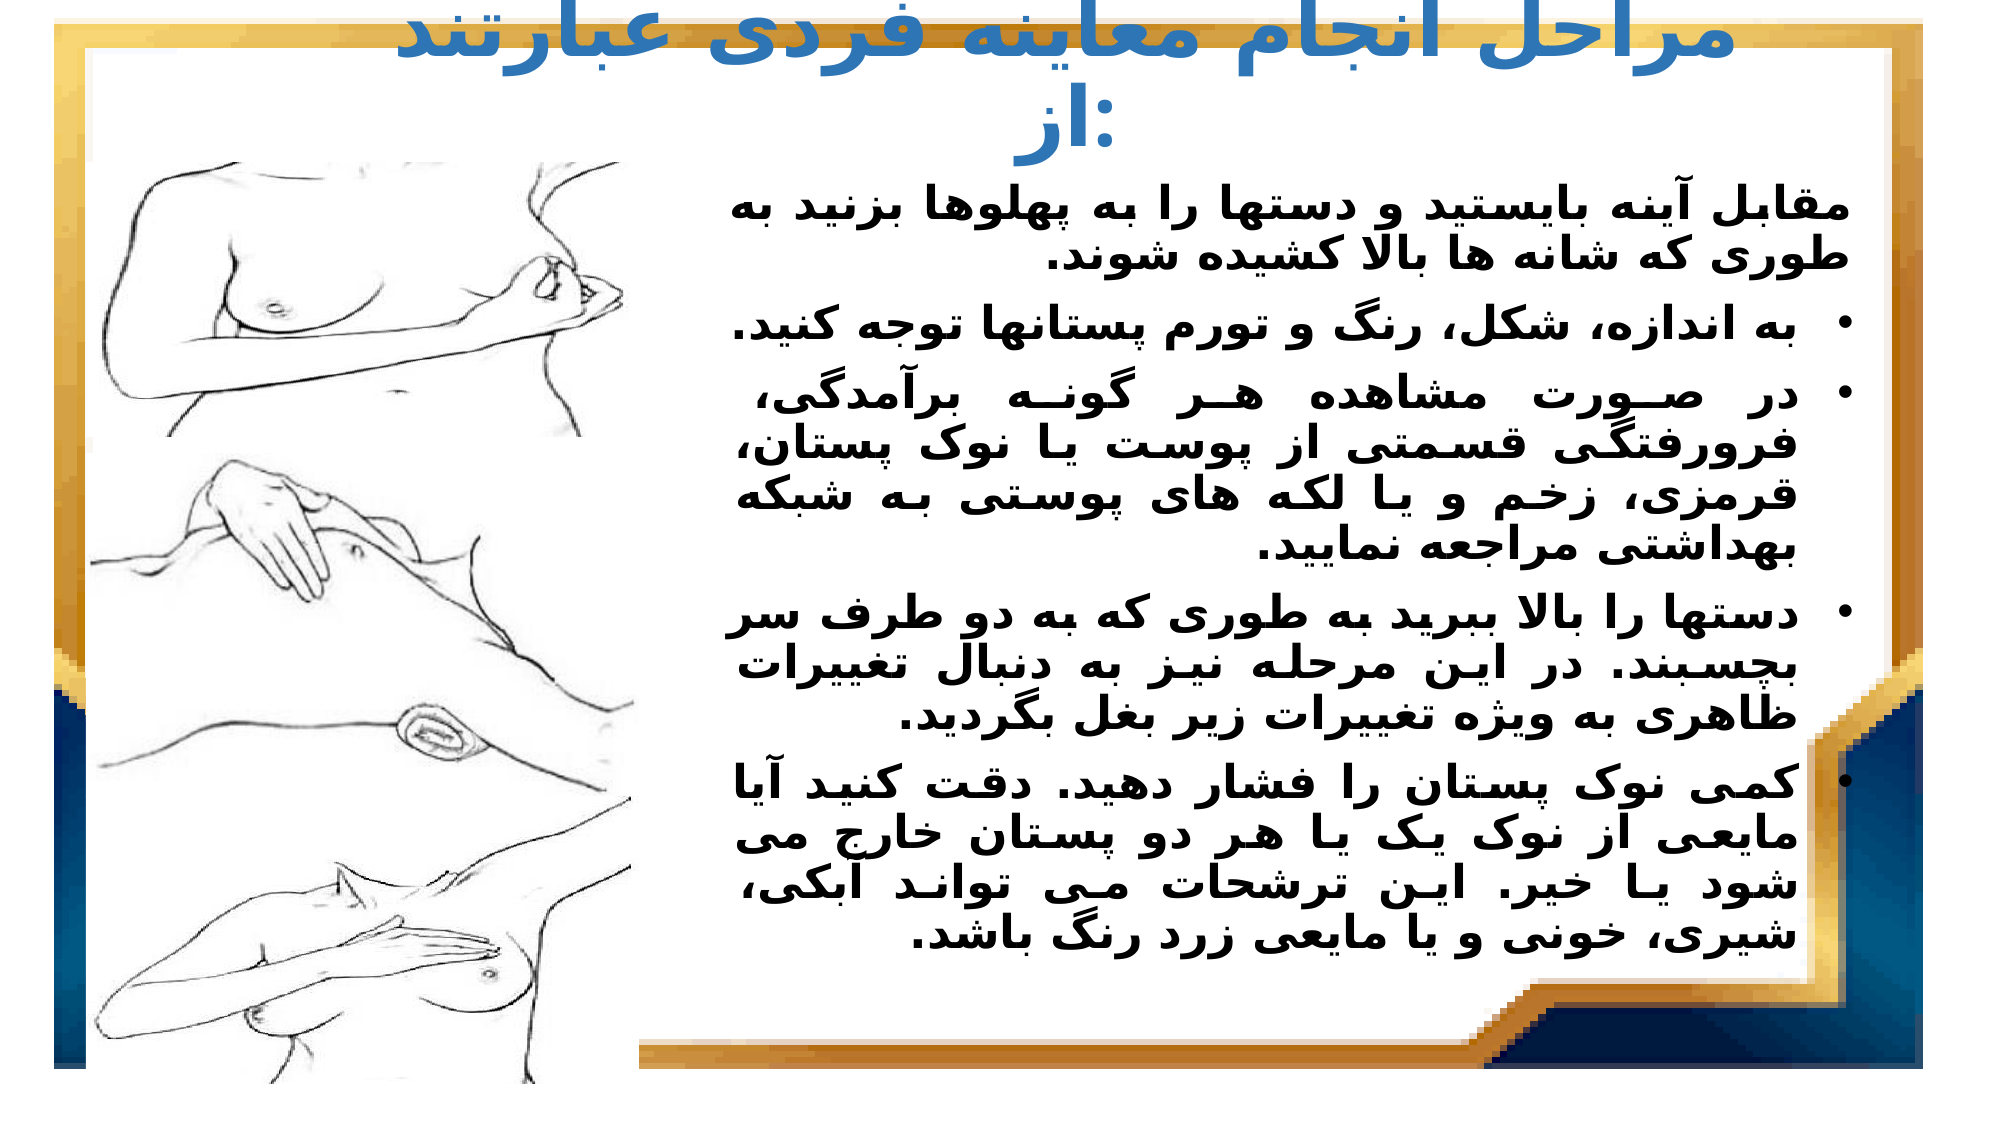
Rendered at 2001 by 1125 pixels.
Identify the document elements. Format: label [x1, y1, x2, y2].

list [0, 0, 2000, 1125]
picture [85, 453, 639, 1084]
picture [85, 162, 639, 437]
